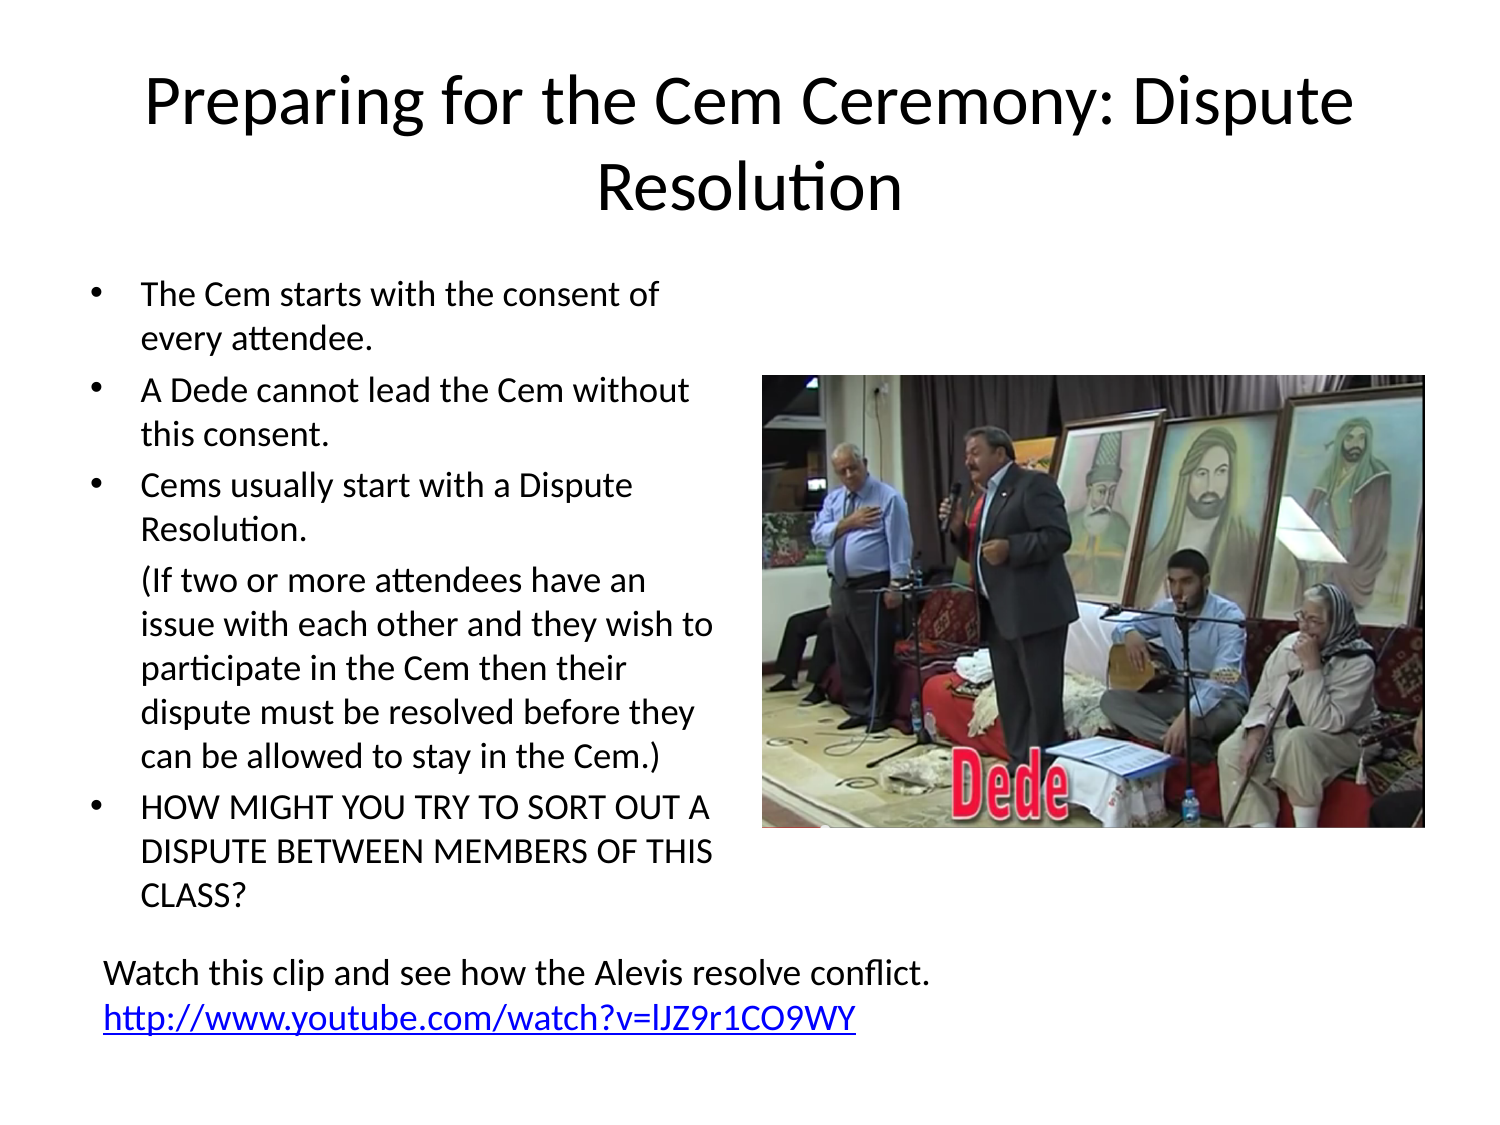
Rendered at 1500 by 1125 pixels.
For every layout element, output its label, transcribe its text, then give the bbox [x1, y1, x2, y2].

list The Cem starts with the consent of every attendee. A Dede cannot lead the Cem without this consent. Cems usually start with a Dispute Resolution. (If two or more attendees have an issue with each other and they wish to participate in the Cem then their dispute must be resolved before they can be allowed to stay in the Cem.) HOW MIGHT YOU TRY TO SORT OUT A DISPUTE BETWEEN MEMBERS OF THIS CLASS? [75, 262, 738, 941]
title Preparing for the Cem Ceremony: Dispute Resolution [75, 45, 1425, 233]
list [762, 374, 1426, 828]
text_box Watch this clip and see how the Alevis resolve conflict. http://www.youtube.com/watch?v=lJZ9r1CO9WY [88, 940, 1388, 1046]
